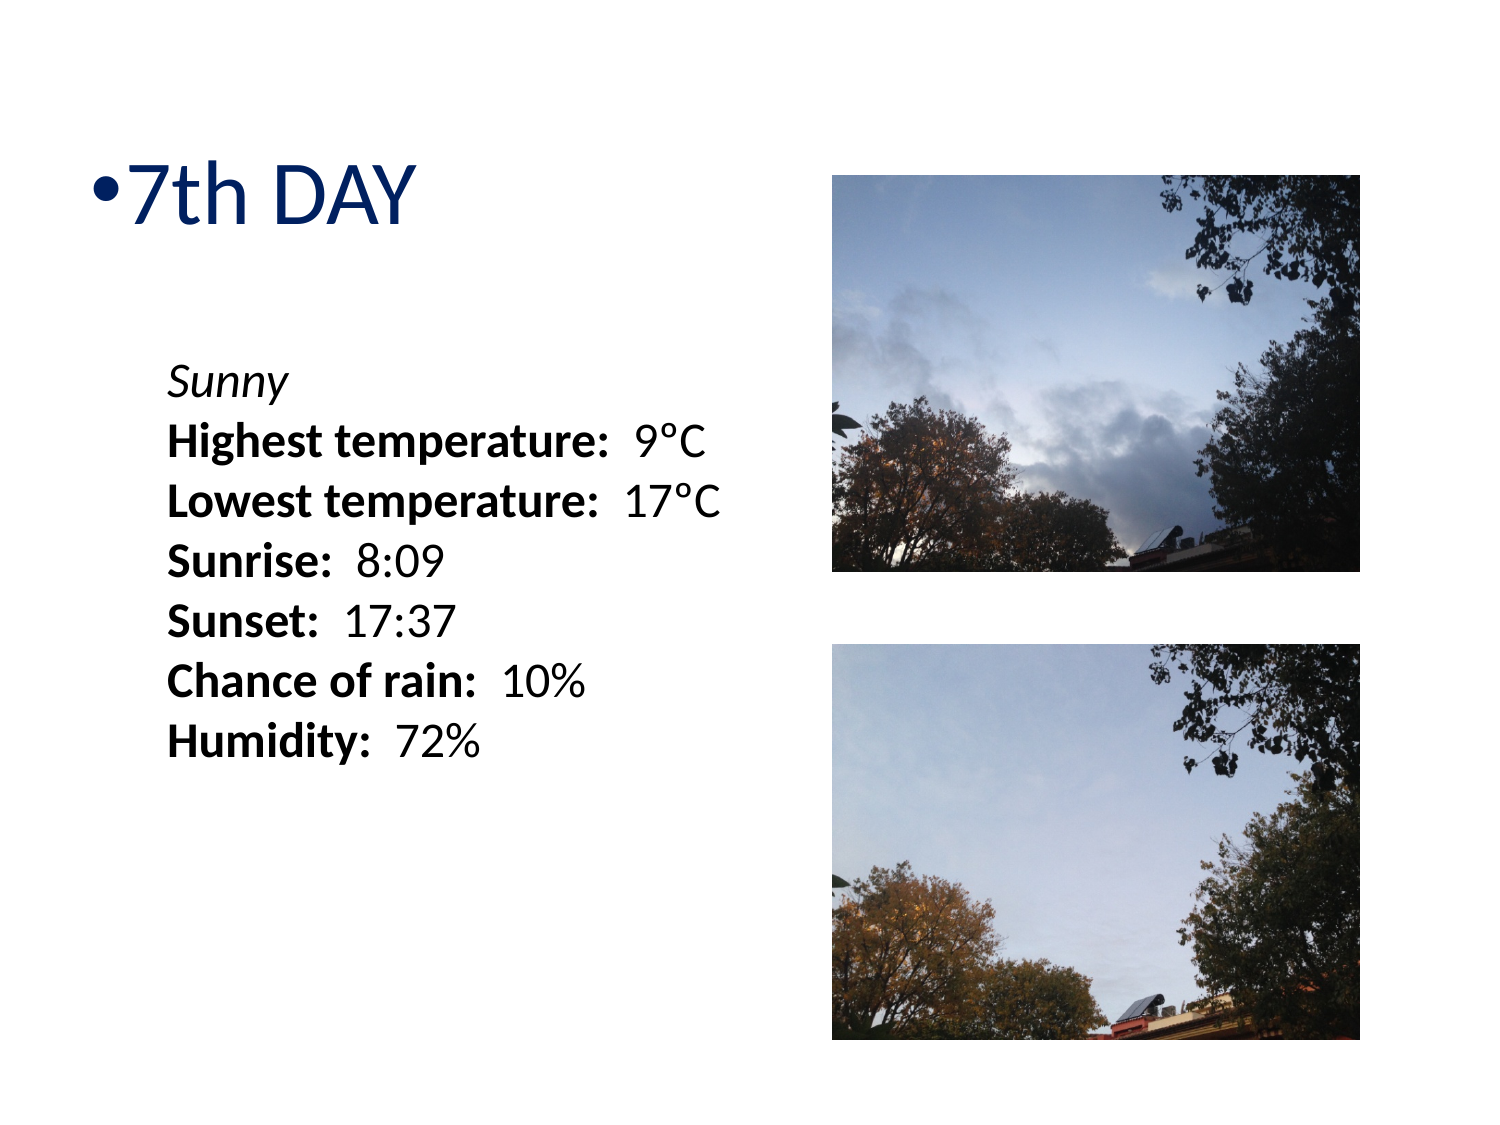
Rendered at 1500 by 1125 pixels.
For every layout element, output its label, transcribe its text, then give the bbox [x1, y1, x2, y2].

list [831, 175, 1360, 572]
picture [831, 644, 1360, 1041]
text_box Sunny Highest temperature: 9ºC Lowest temperature: 17ºC Sunrise: 8:09 Sunset: 17:37 Chance of rain: 10% Humidity: 72% [152, 339, 1125, 775]
title 7th DAY [75, 105, 1425, 270]
